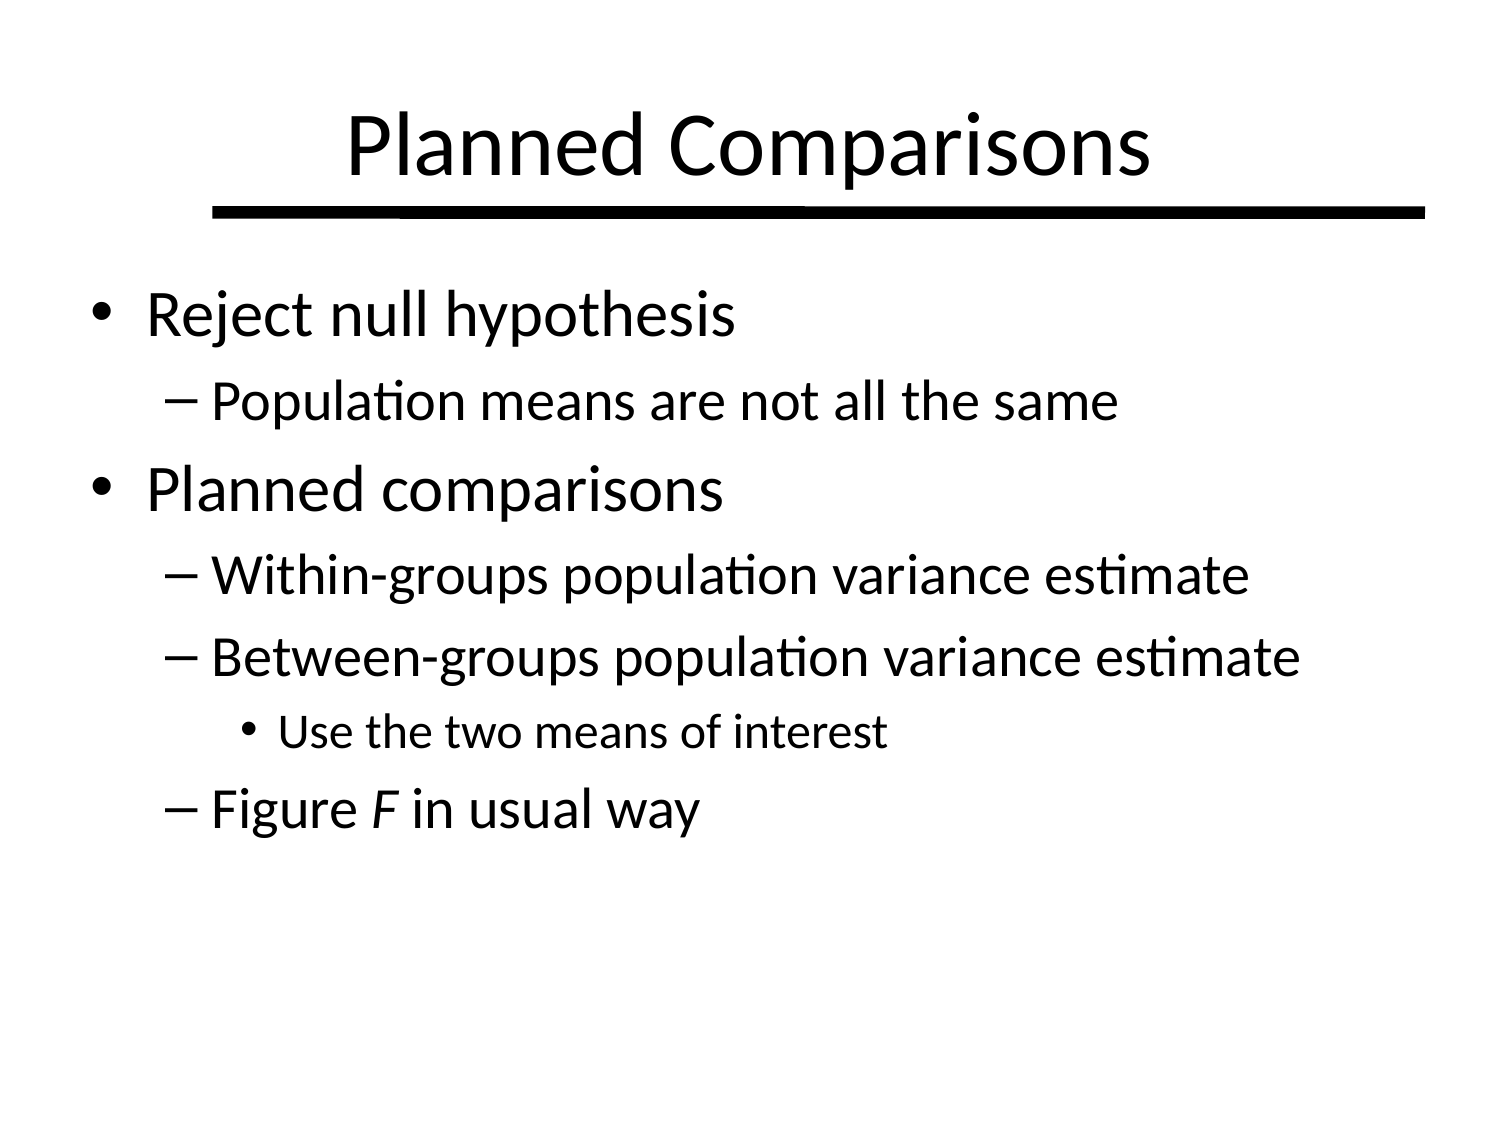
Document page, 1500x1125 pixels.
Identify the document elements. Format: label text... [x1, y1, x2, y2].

title Planned Comparisons [75, 45, 1425, 233]
list Reject null hypothesis Population means are not all the same Planned comparisons Within-groups population variance estimate Between-groups population variance estimate Use the two means of interest Figure F in usual way [75, 262, 1425, 1005]
